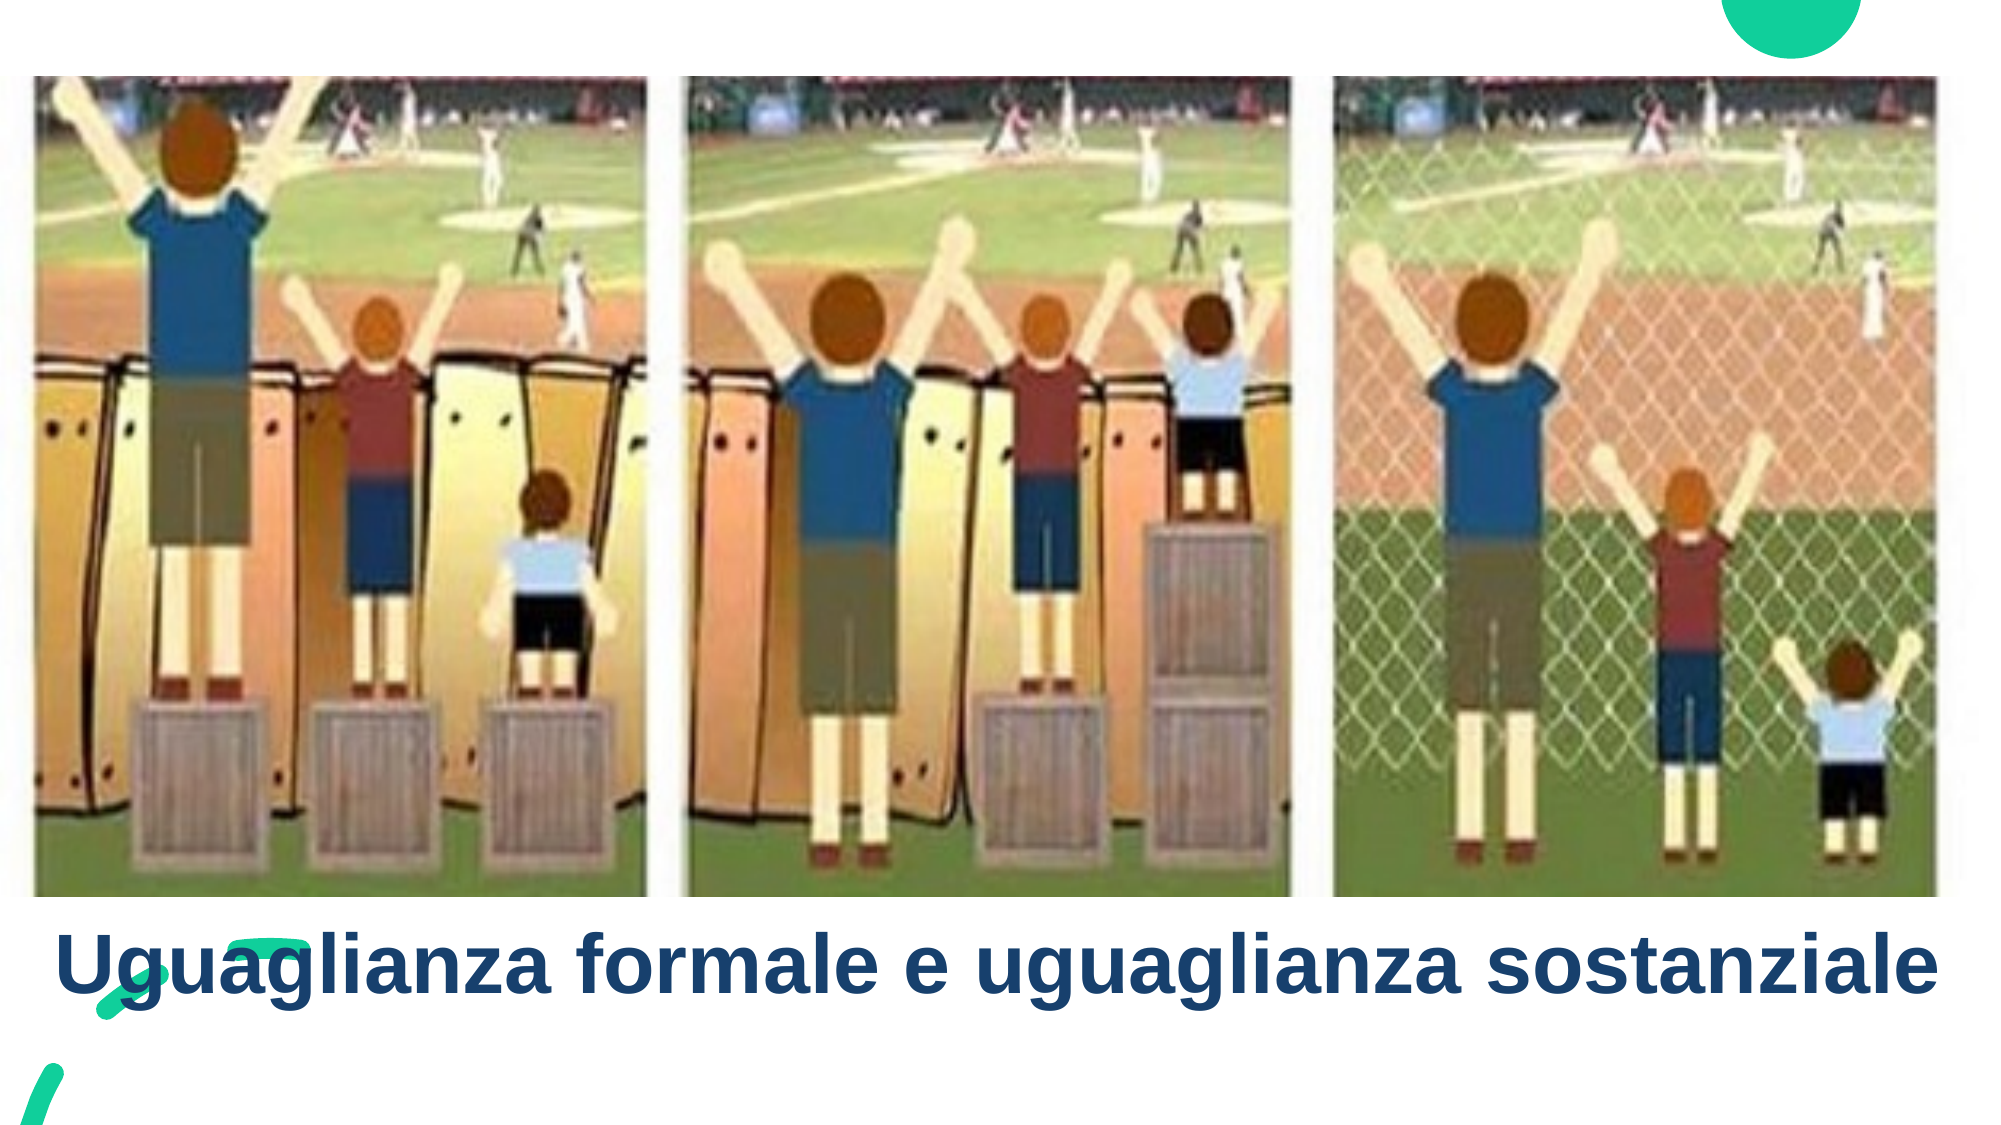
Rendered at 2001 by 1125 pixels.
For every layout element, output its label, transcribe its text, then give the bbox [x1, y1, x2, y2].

title Uguaglianza formale e uguaglianza sostanziale [0, 913, 2000, 1021]
picture [0, 76, 1979, 897]
